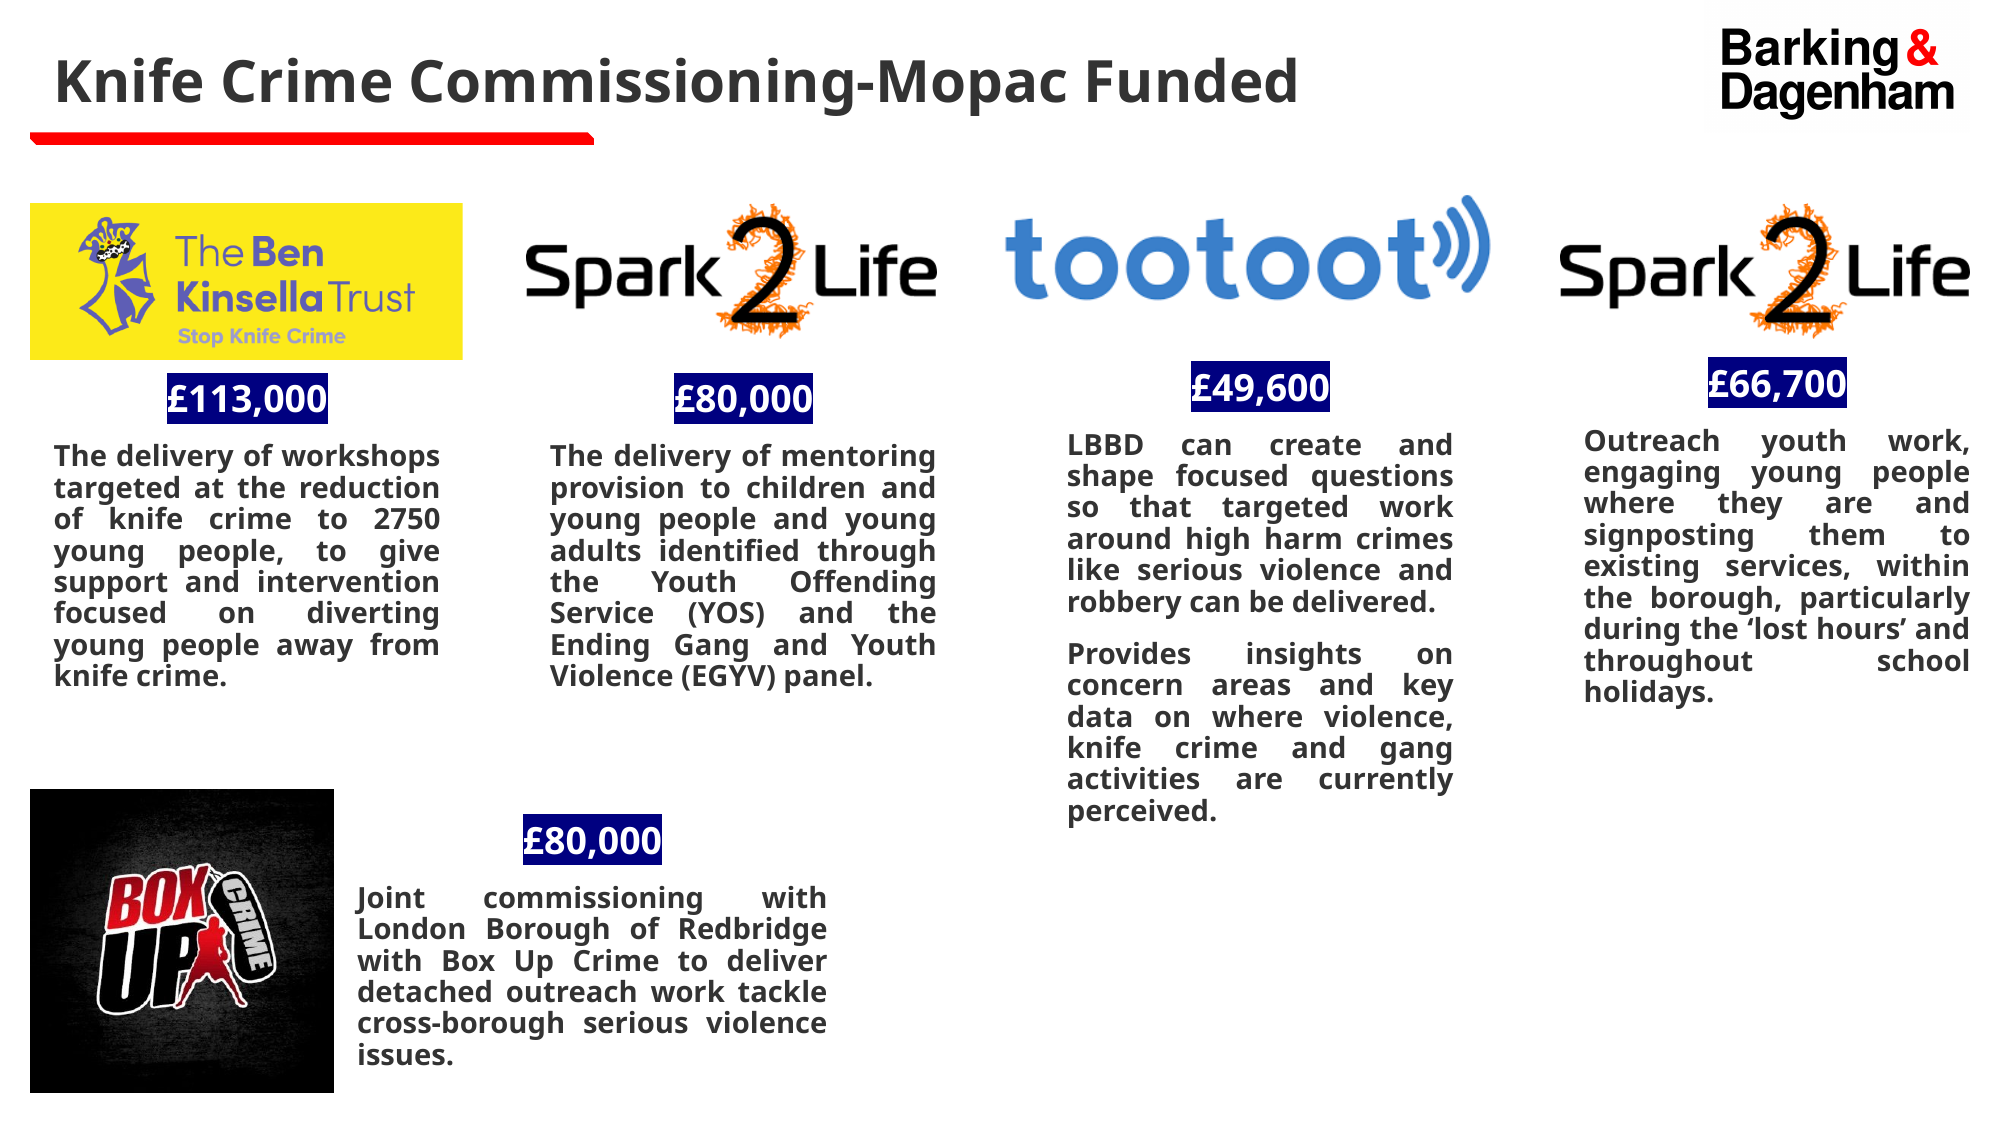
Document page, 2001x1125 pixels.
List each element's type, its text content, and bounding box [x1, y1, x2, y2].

picture [29, 203, 463, 360]
picture [29, 789, 334, 1094]
picture [1559, 203, 1970, 339]
picture [526, 203, 937, 339]
text_box £80,000 Joint commissioning with London Borough of Redbridge with Box Up Crime to deliver detached outreach work tackle cross-borough serious violence issues. [333, 769, 852, 1125]
picture [979, 165, 1517, 327]
text_box £80,000 The delivery of mentoring provision to children and young people and young adults identified through the Youth Offending Service (YOS) and the Ending Gang and Youth Violence (EGYV) panel. [526, 359, 961, 715]
picture [1704, 0, 1970, 133]
text_box £113,000 The delivery of workshops targeted at the reduction of knife crime to 2750 young people, to give support and intervention focused on diverting young people away from knife crime. [30, 359, 465, 715]
text_box £49,600 LBBD can create and shape focused questions so that targeted work around high harm crimes like serious violence and robbery can be delivered. Provides insights on concern areas and key data on where violence, knife crime and gang activities are currently perceived. [1043, 359, 1478, 837]
list Knife Crime Commissioning-Mopac Funded [30, 34, 1690, 133]
text_box £66,700 Outreach youth work, engaging young people where they are and signposting them to existing services, within the borough, particularly during the ‘lost hours’ and throughout school holidays. [1560, 359, 1995, 715]
